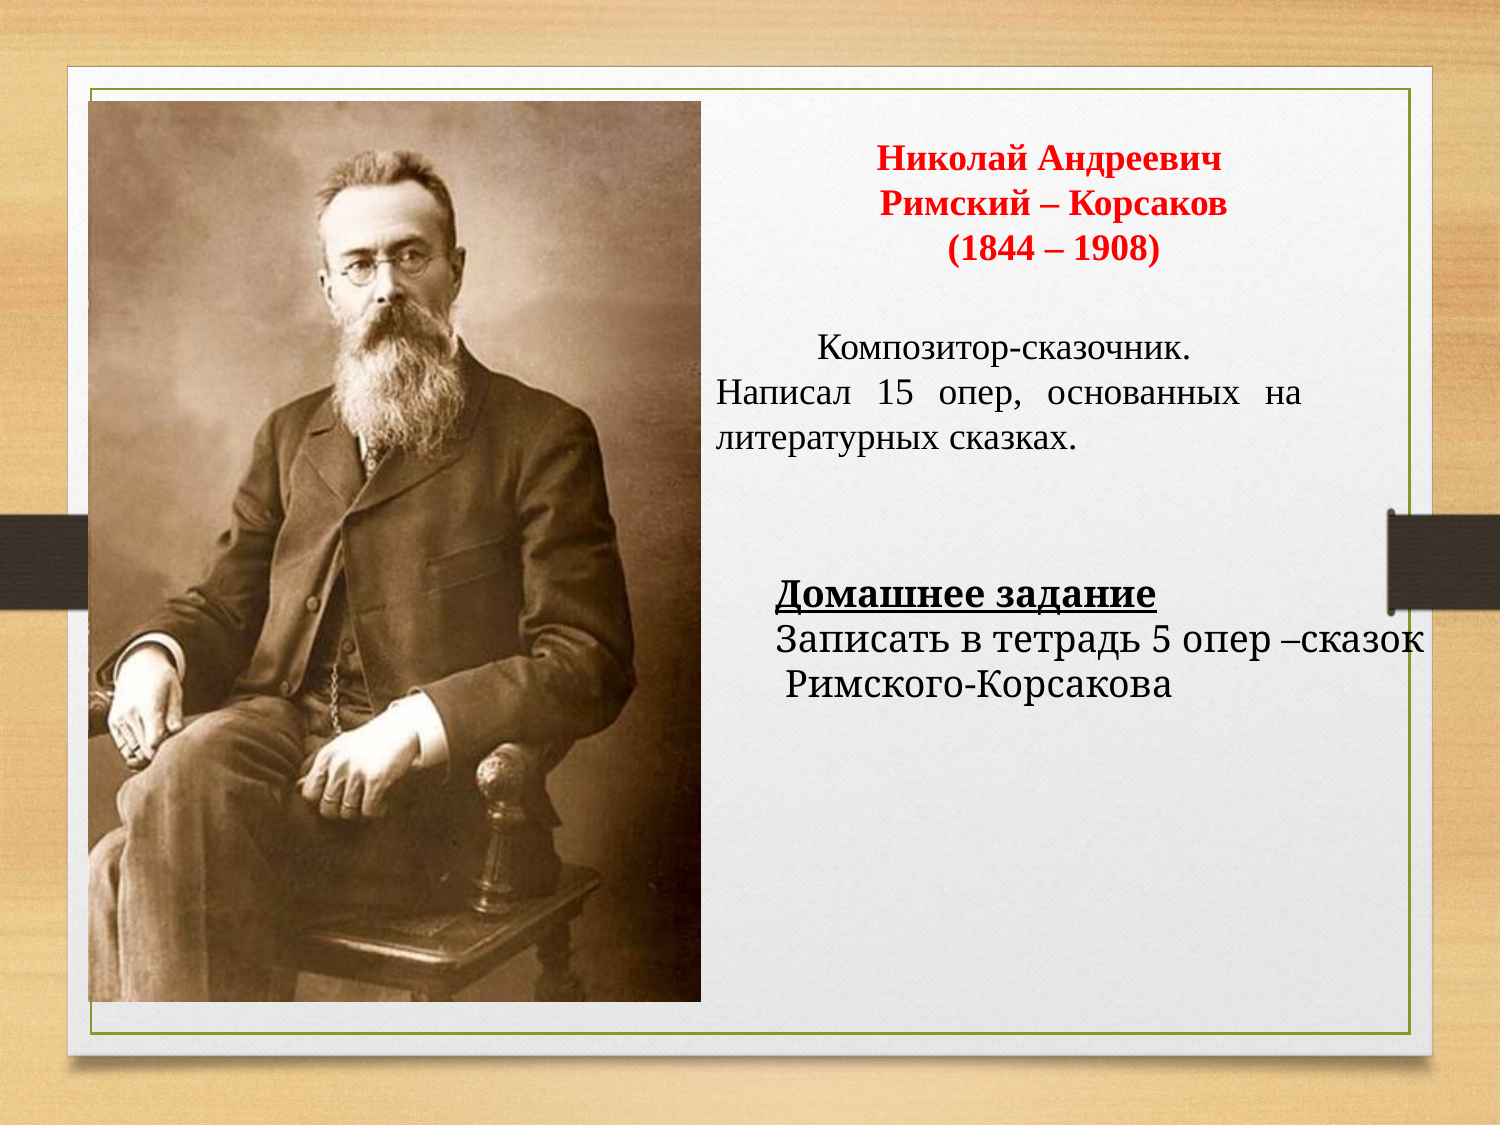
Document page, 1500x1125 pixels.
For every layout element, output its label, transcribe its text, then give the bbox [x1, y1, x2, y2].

text_box Домашнее задание Записать в тетрадь 5 опер –сказок Римского-Корсакова [760, 562, 1440, 713]
text_box Композитор-сказочник. Написал 15 опер, основанных на литературных сказках. [702, 314, 1317, 465]
text_box Николай Андреевич Римский – Корсаков (1844 – 1908) [702, 125, 1430, 276]
picture [0, 0, 1500, 1125]
